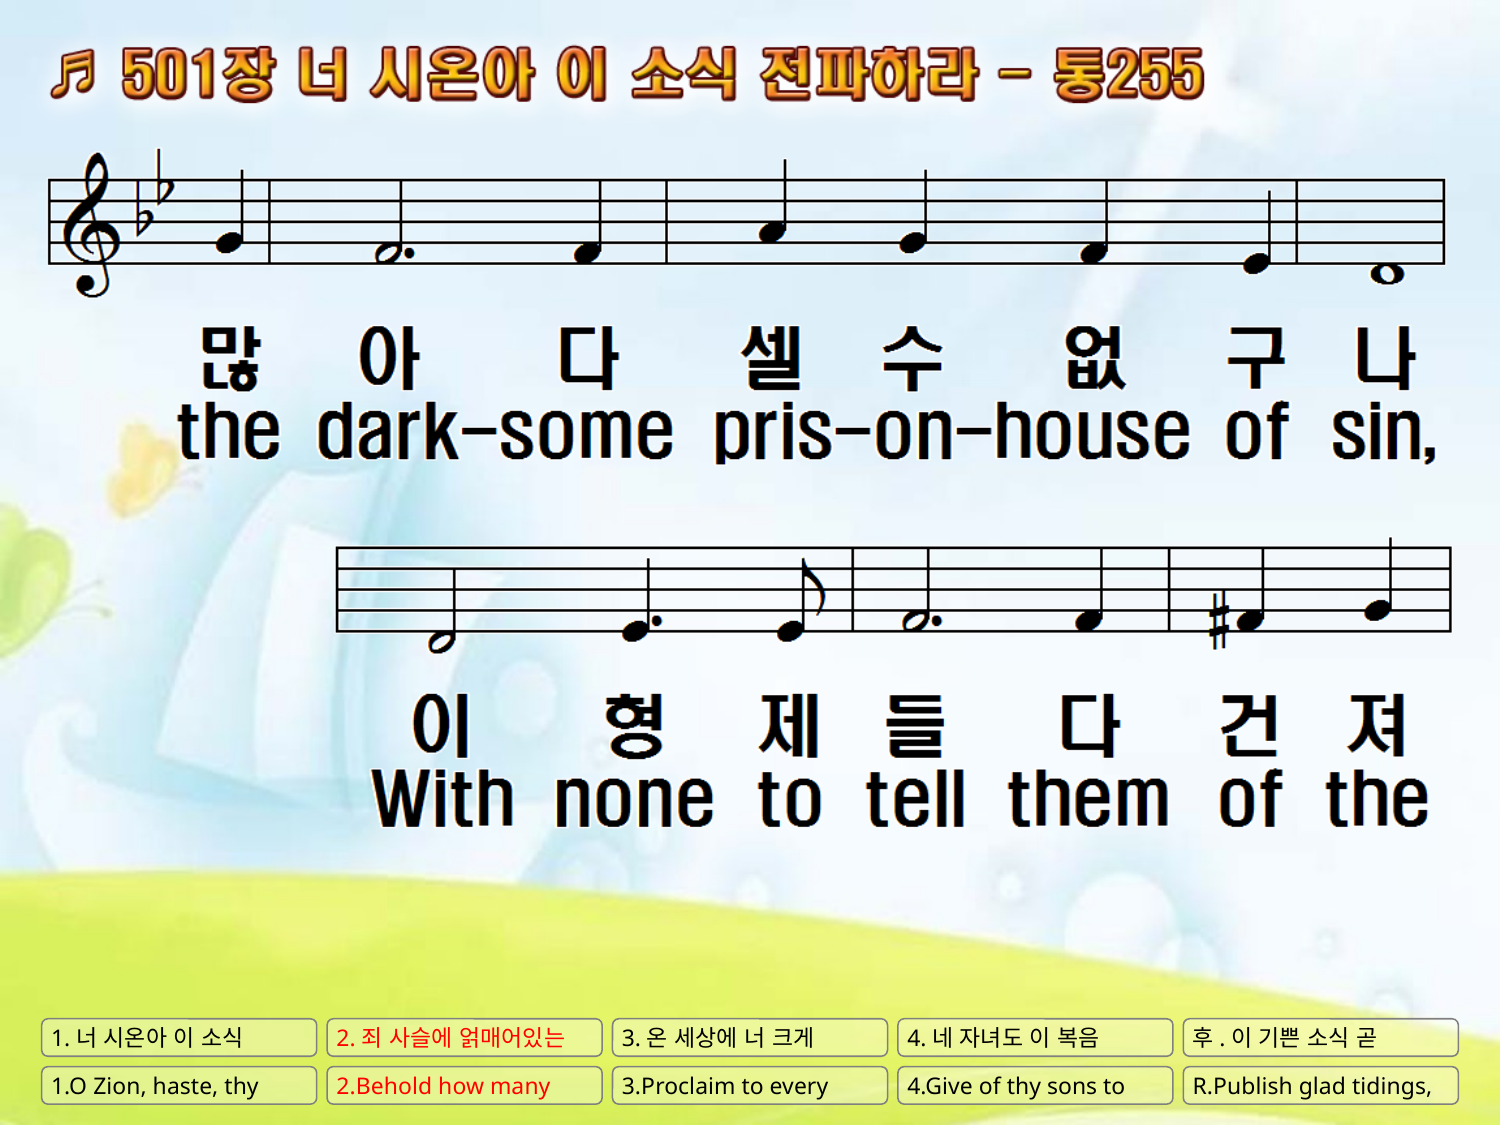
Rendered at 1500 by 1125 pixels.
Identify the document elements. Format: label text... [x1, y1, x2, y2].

picture [0, 0, 1500, 1125]
text_box 4.Give of thy sons to [897, 1066, 1173, 1105]
text_box R.Publish glad tidings, [1183, 1066, 1459, 1105]
text_box 2.죄 사슬에 얽매어있는 [327, 1018, 603, 1057]
text_box 3.온 세상에 너 크게 [612, 1018, 888, 1057]
text_box 4.네 자녀도 이 복음 [897, 1018, 1173, 1057]
text_box 후.이 기쁜 소식 곧 [1183, 1018, 1459, 1057]
text_box 2.Behold how many [327, 1066, 603, 1105]
text_box 1.너 시온아 이 소식 [41, 1018, 317, 1057]
text_box 1.O Zion, haste, thy [41, 1066, 317, 1105]
text_box 3.Proclaim to every [612, 1066, 888, 1105]
